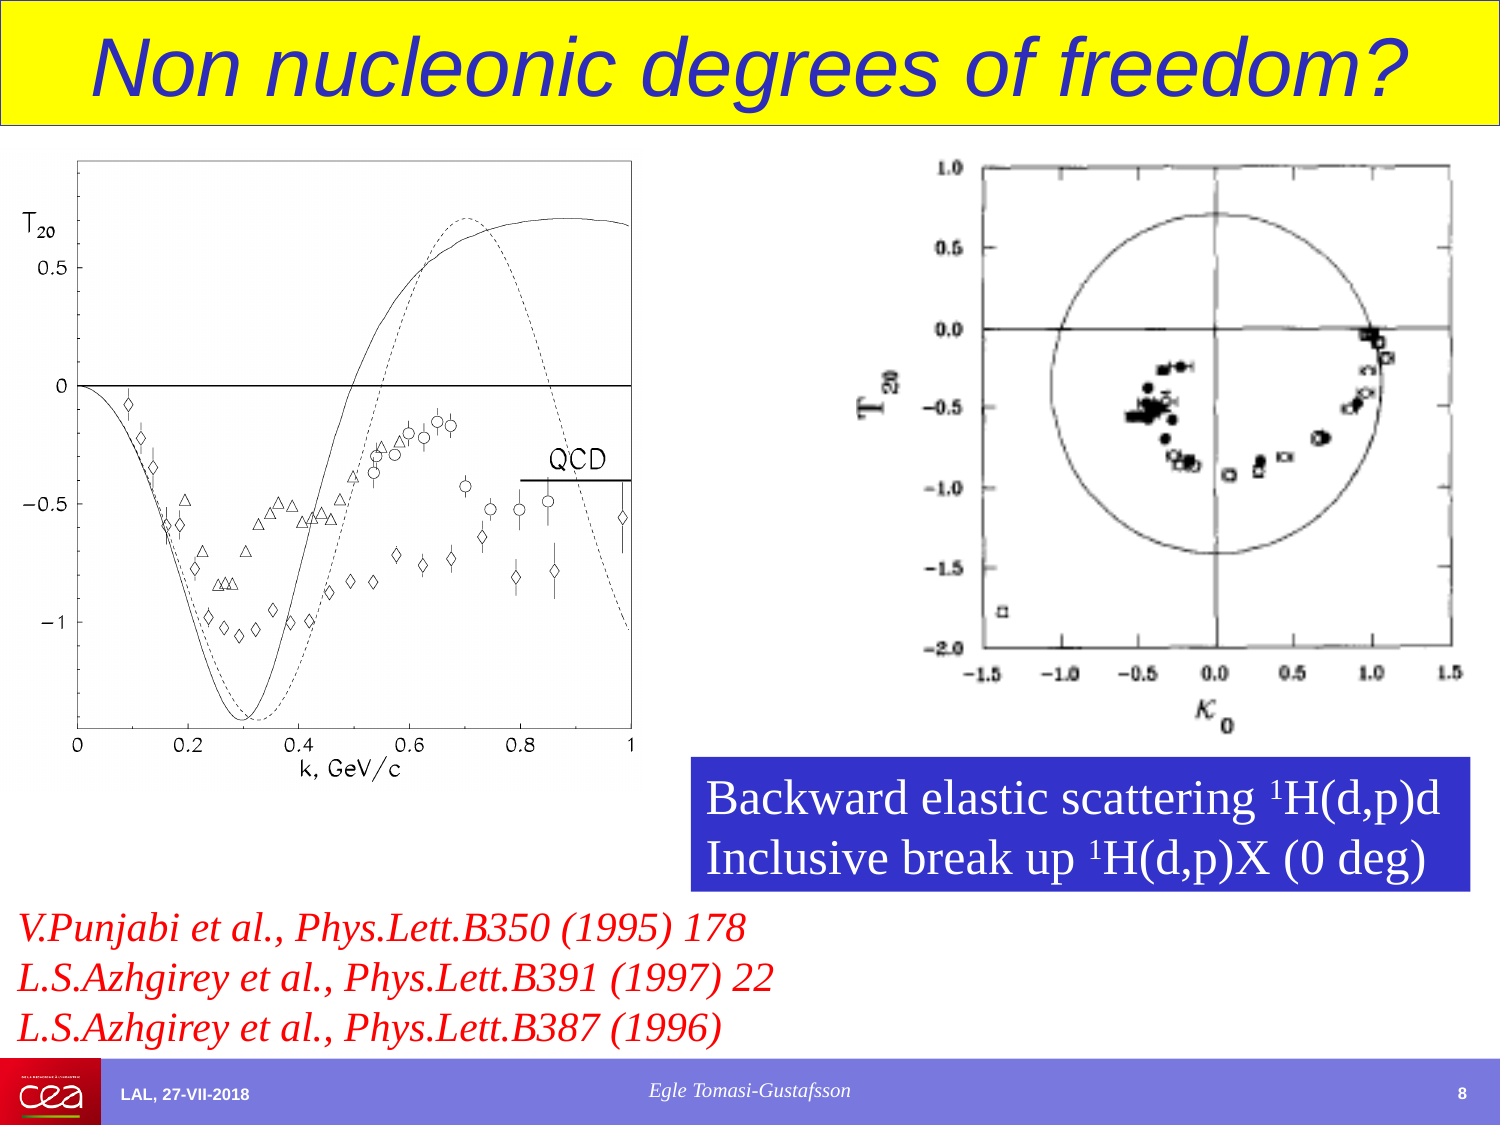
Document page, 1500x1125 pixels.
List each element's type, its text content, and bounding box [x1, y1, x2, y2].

slide_number LAL, 27-VII-2018 [106, 1075, 270, 1112]
text_box Non nucleonic degrees of freedom? [0, 0, 1500, 126]
picture [0, 148, 644, 793]
picture [856, 139, 1481, 746]
text_box V.Punjabi et al., Phys.Lett.B350 (1995) 178 L.S.Azhgirey et al., Phys.Lett.B391 (1997) 22 L.S.Azhgirey et al., Phys.Lett.B387 (1996) [2, 892, 833, 1057]
footer Egle Tomasi-Gustafsson [383, 1069, 1117, 1117]
text_box Backward elastic scattering 1H(d,p)d Inclusive break up 1H(d,p)X (0 deg) [690, 756, 1471, 892]
picture [0, 1058, 101, 1125]
slide_number 8 [1430, 1075, 1495, 1112]
